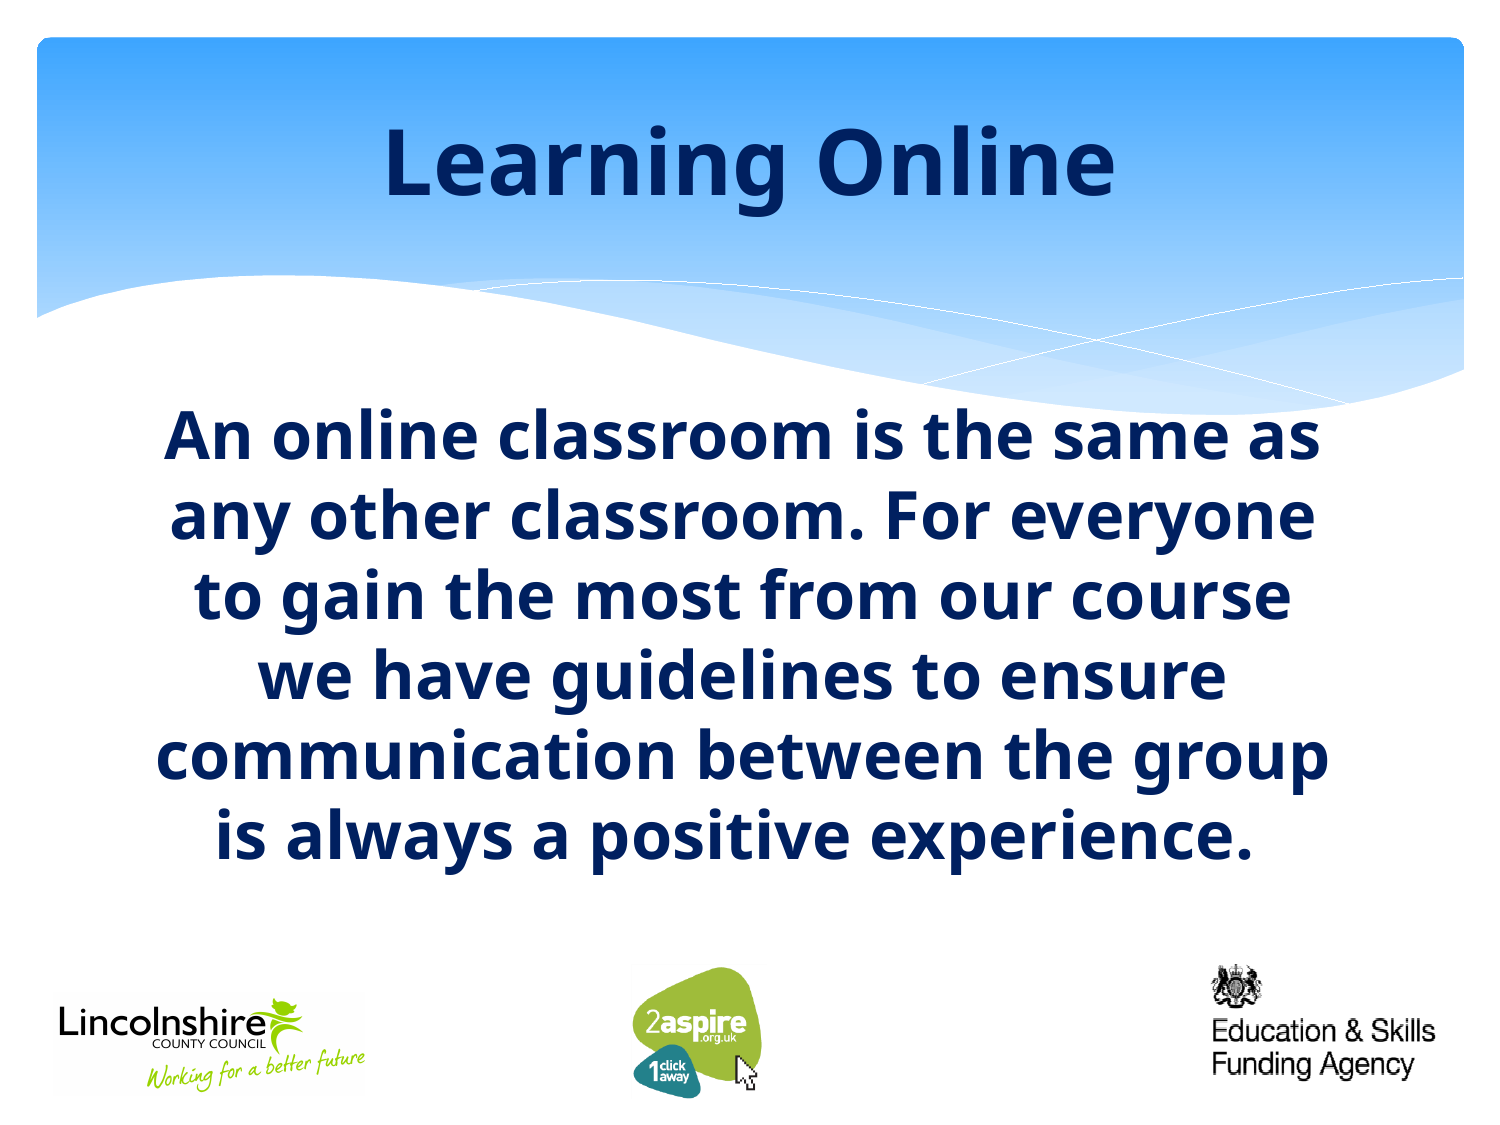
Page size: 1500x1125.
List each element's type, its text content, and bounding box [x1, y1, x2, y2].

picture [1198, 963, 1444, 1090]
picture [52, 992, 365, 1097]
title Learning Online [75, 55, 1425, 261]
picture [631, 963, 767, 1099]
list An online classroom is the same as any other classroom. For everyone to gain the most from our course we have guidelines to ensure communication between the group is always a positive experience. [135, 385, 1352, 906]
